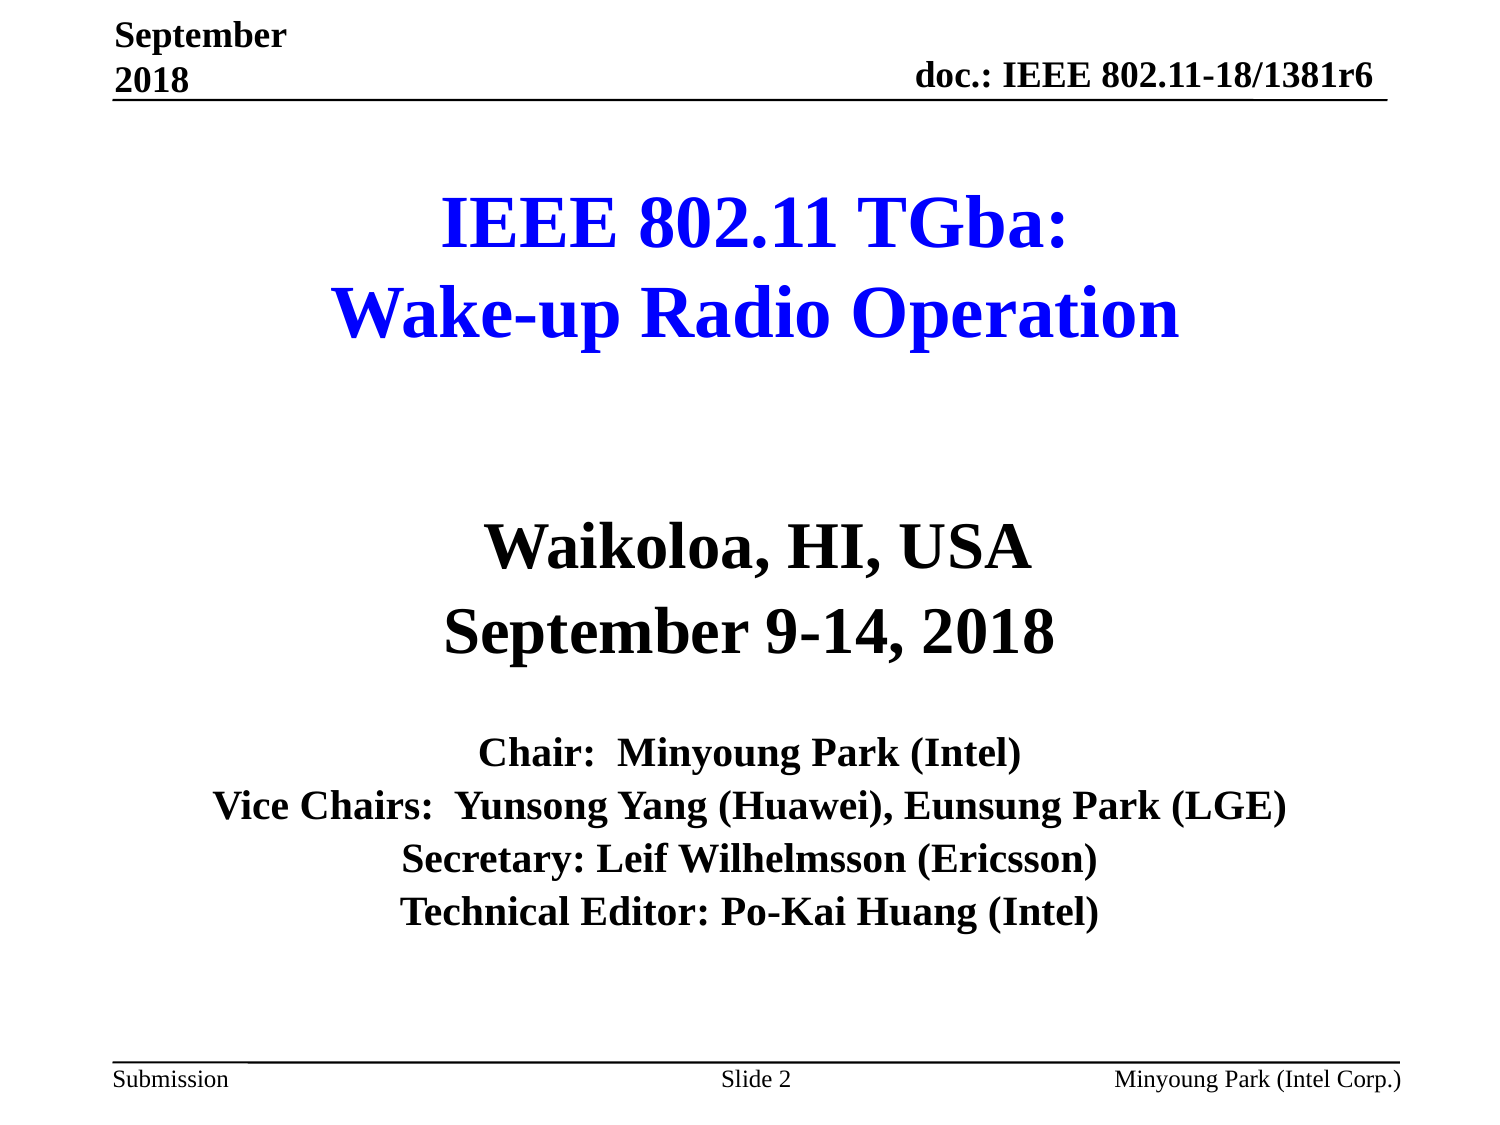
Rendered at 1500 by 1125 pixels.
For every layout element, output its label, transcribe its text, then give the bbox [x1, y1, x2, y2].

slide_number Slide 2 [712, 1061, 800, 1093]
title IEEE 802.11 TGba: Wake-up Radio Operation [117, 175, 1393, 351]
list Waikoloa, HI, USA September 9-14, 2018 Chair: Minyoung Park (Intel) Vice Chairs: Yunsong Yang (Huawei), Eunsung Park (LGE) Secretary: Leif Wilhelmsson (Ericsson) Technical Editor: Po-Kai Huang (Intel) [112, 324, 1388, 1000]
footer Minyoung Park (Intel Corp.) [949, 1061, 1402, 1093]
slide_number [114, 54, 335, 101]
